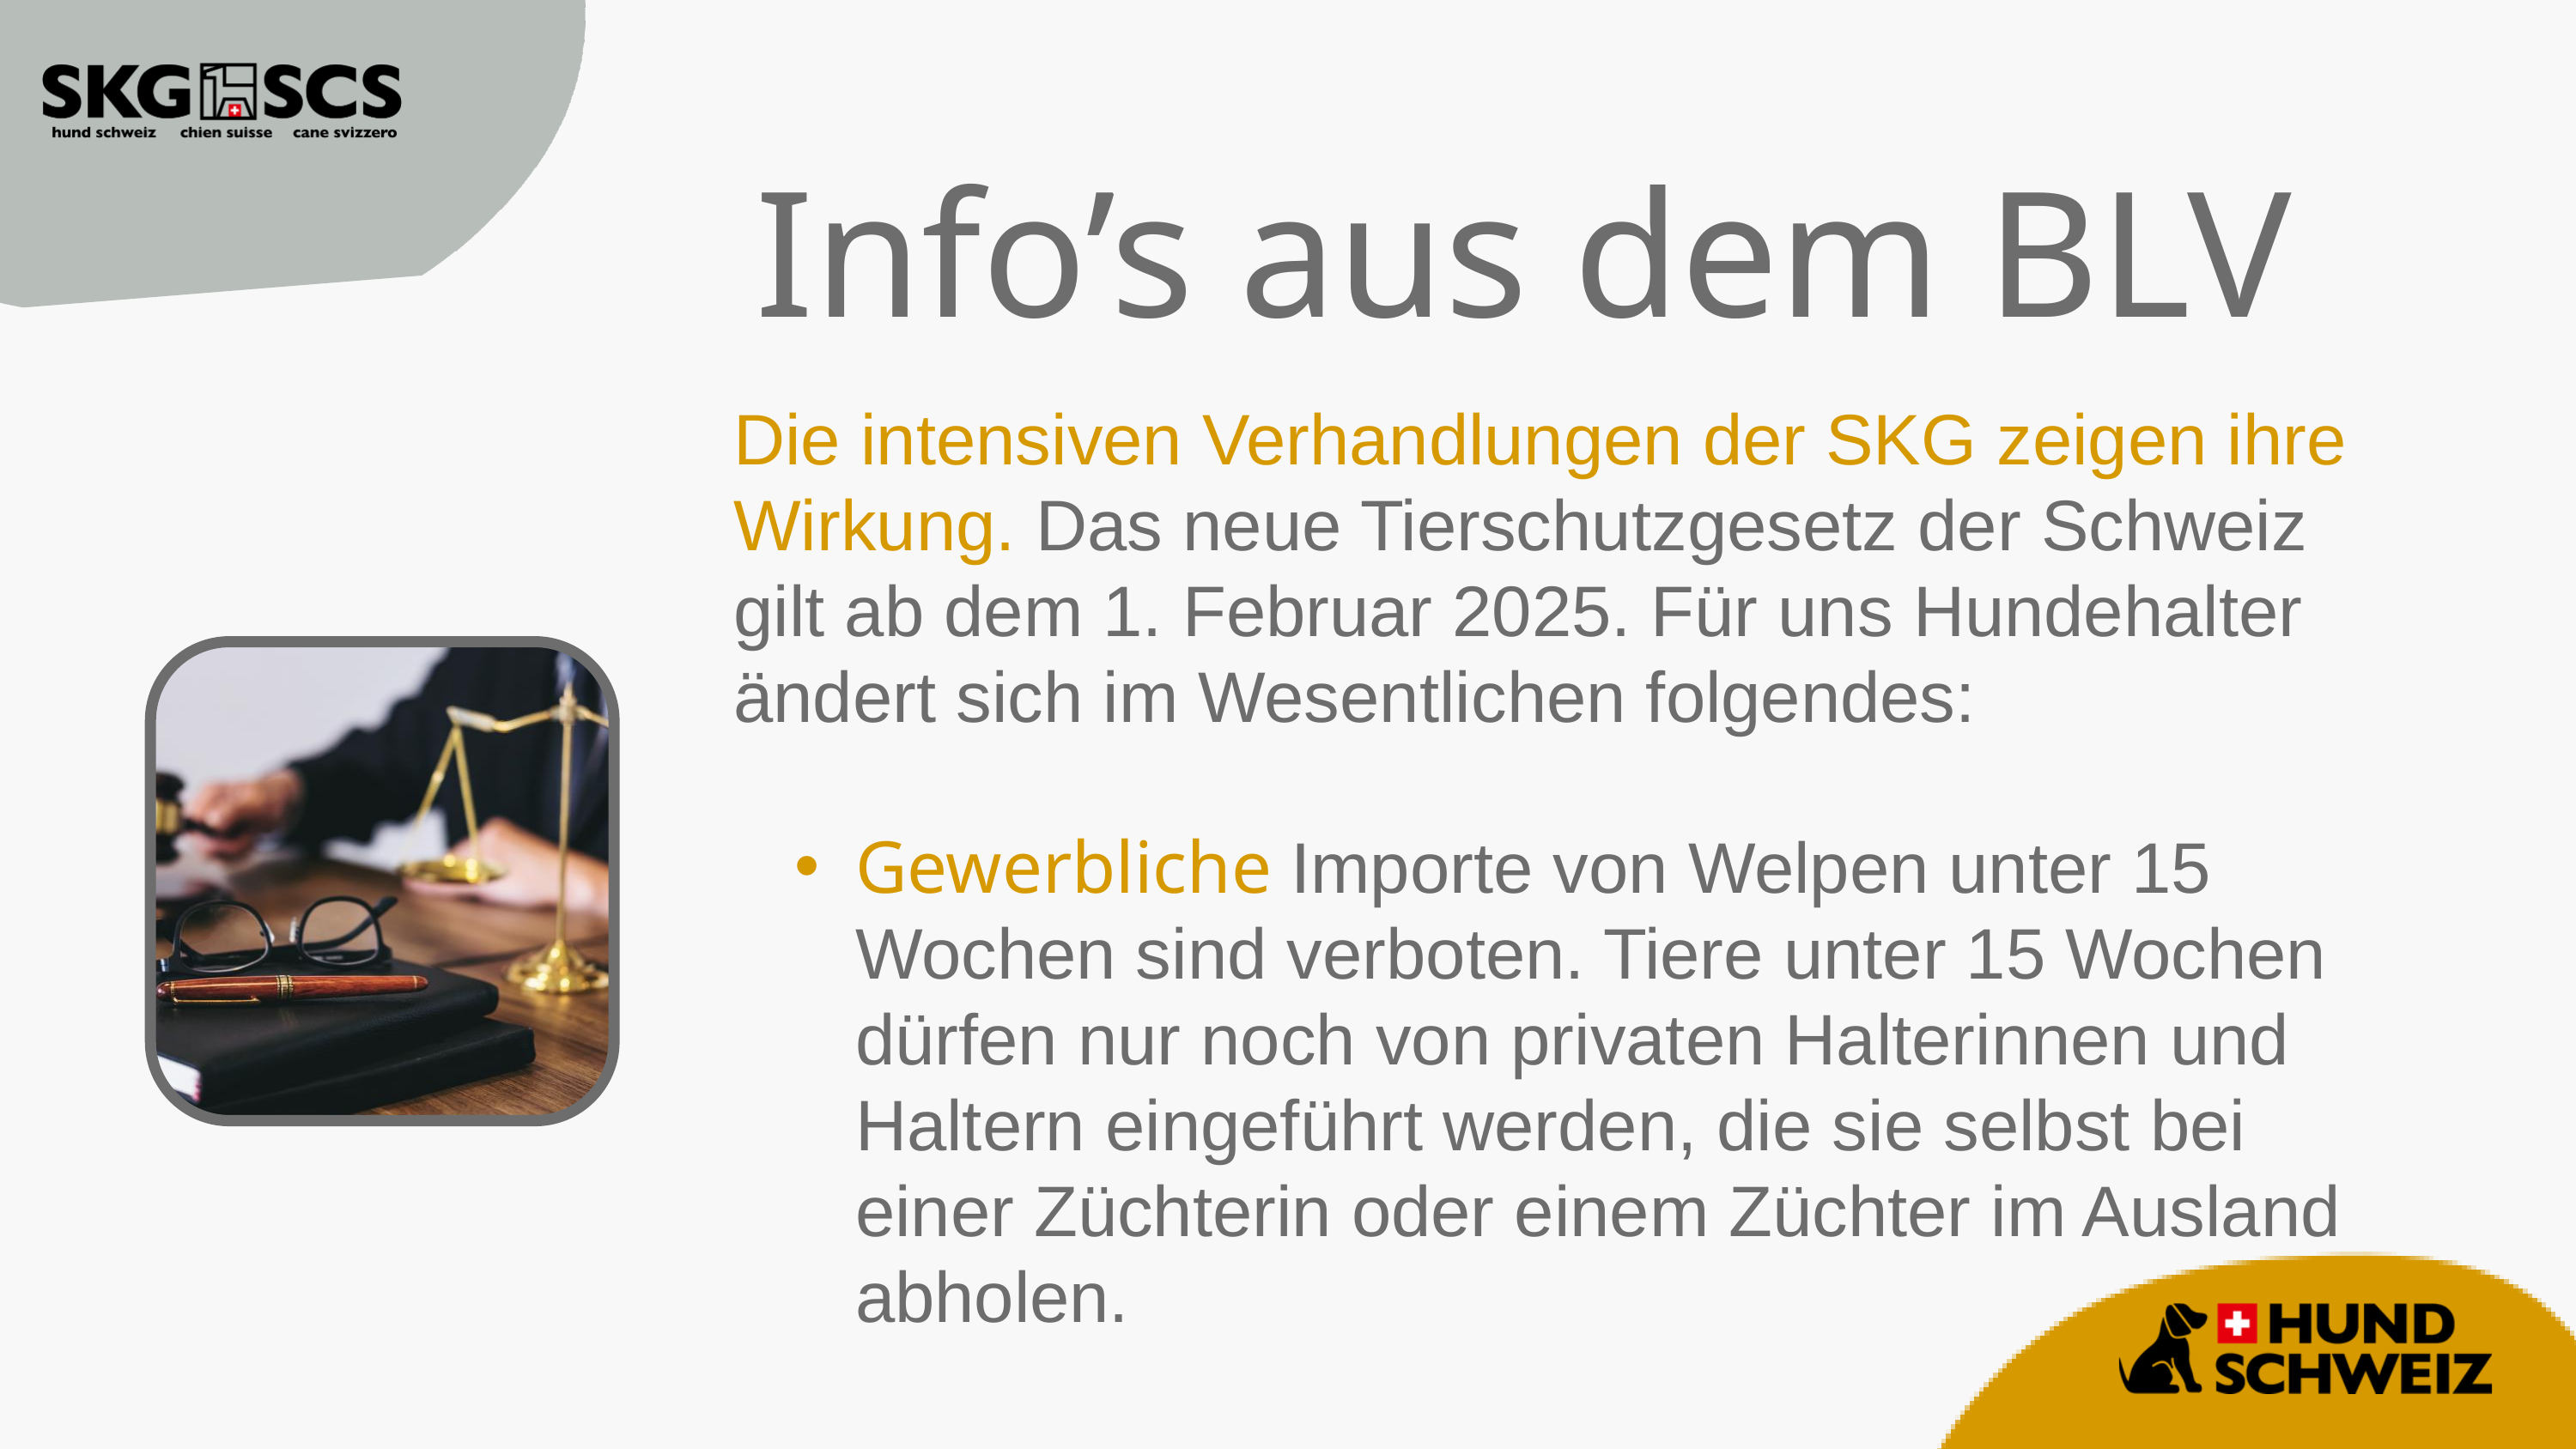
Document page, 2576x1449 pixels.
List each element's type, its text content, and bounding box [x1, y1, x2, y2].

text_box [35, 55, 409, 145]
text_box Die intensiven Verhandlungen der SKG zeigen ihre Wirkung. Das neue Tierschutzgesetz der Schweiz gilt ab dem 1. Februar 2025. Für uns Hundehalter ändert sich im Wesentlichen folgendes: Gewerbliche Importe von Welpen unter 15 Wochen sind verboten. Tiere unter 15 Wochen dürfen nur noch von privaten Halterinnen und Haltern eingeführt werden, die sie selbst bei einer Züchterin oder einem Züchter im Ausland abholen. [733, 392, 2418, 1337]
text_box Info’s aus dem BLV [617, 108, 2432, 353]
text_box [0, 0, 609, 310]
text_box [144, 635, 620, 1127]
text_box [1886, 1252, 2576, 1449]
text_box [2118, 1303, 2493, 1394]
